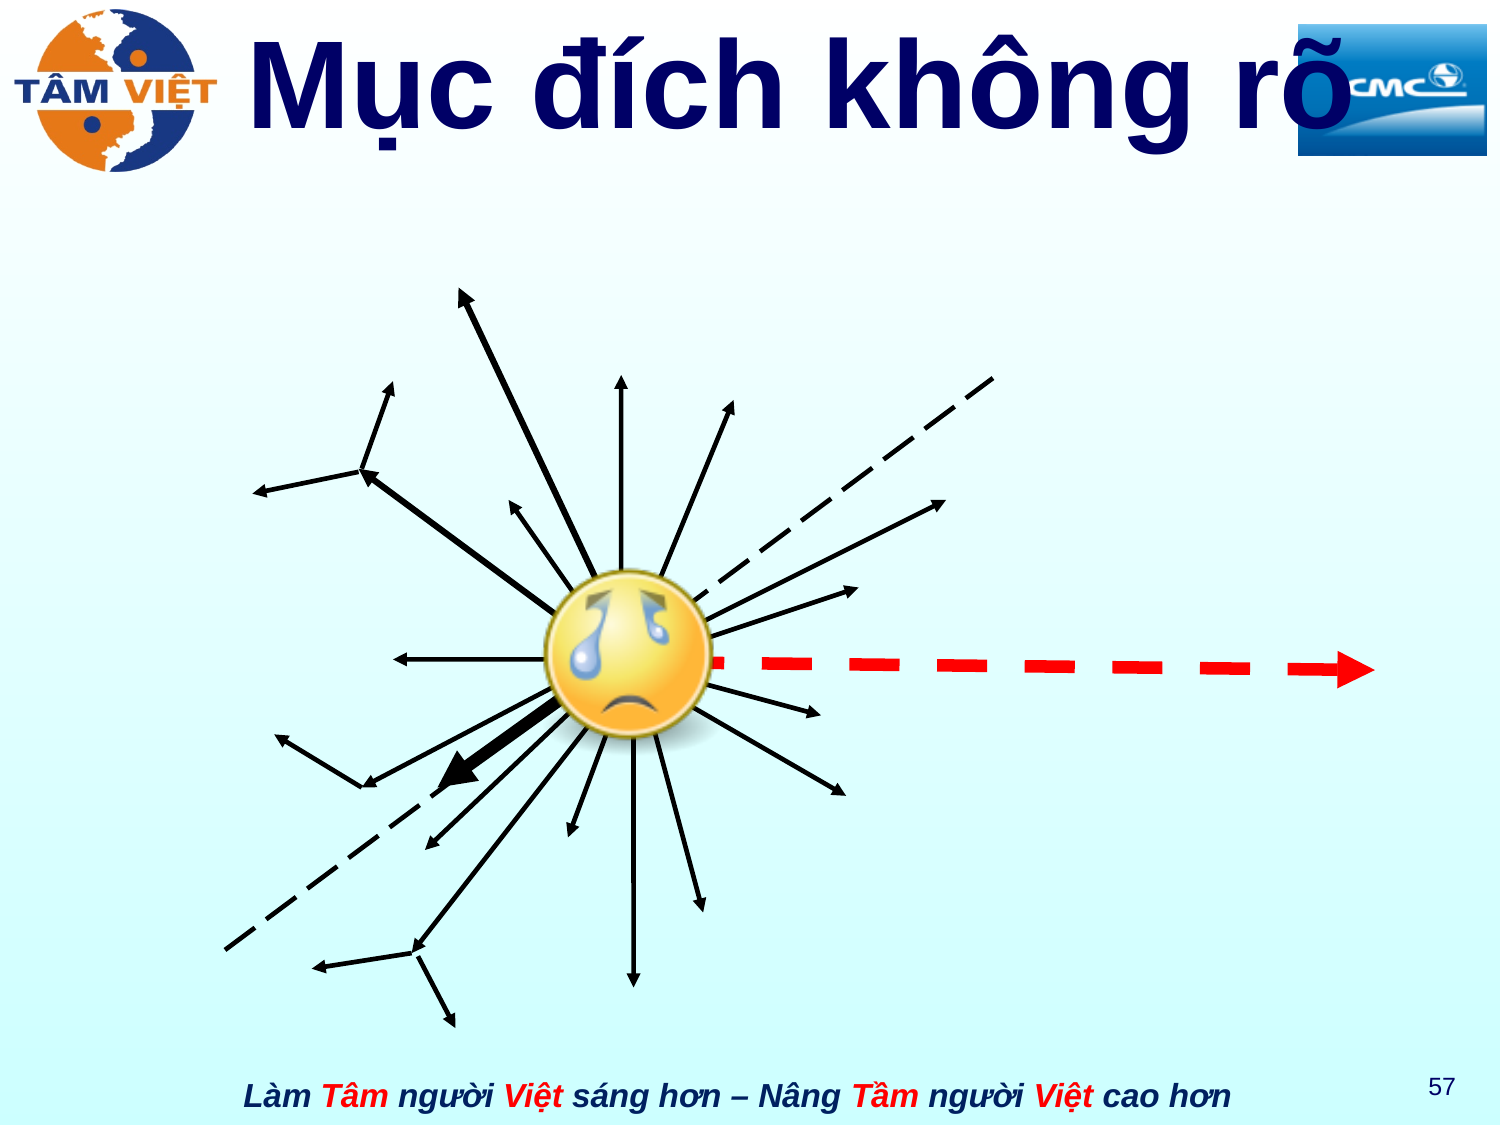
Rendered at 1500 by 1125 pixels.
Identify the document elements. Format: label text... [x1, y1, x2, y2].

text_box [274, 734, 362, 788]
slide_number 57 [1312, 1062, 1472, 1113]
text_box [411, 777, 549, 953]
text_box [458, 287, 582, 548]
text_box [741, 734, 847, 796]
picture [518, 549, 738, 769]
text_box [741, 585, 859, 627]
text_box [417, 956, 456, 1029]
text_box [424, 766, 513, 850]
text_box [741, 499, 947, 603]
text_box [627, 777, 640, 988]
text_box [362, 708, 513, 788]
text_box [672, 399, 735, 548]
text_box [252, 471, 359, 498]
text_box [311, 952, 412, 973]
text_box [741, 693, 822, 719]
picture [7, 9, 224, 172]
text_box [666, 777, 706, 913]
text_box [614, 375, 628, 548]
text_box [392, 653, 513, 666]
text_box [1362, 663, 1375, 677]
title Mục đích không rõ [177, 21, 1425, 163]
picture [1425, 24, 1487, 156]
text_box [358, 468, 513, 584]
text_box [508, 499, 543, 548]
text_box [361, 381, 395, 469]
text_box [437, 733, 513, 788]
text_box [566, 777, 591, 838]
